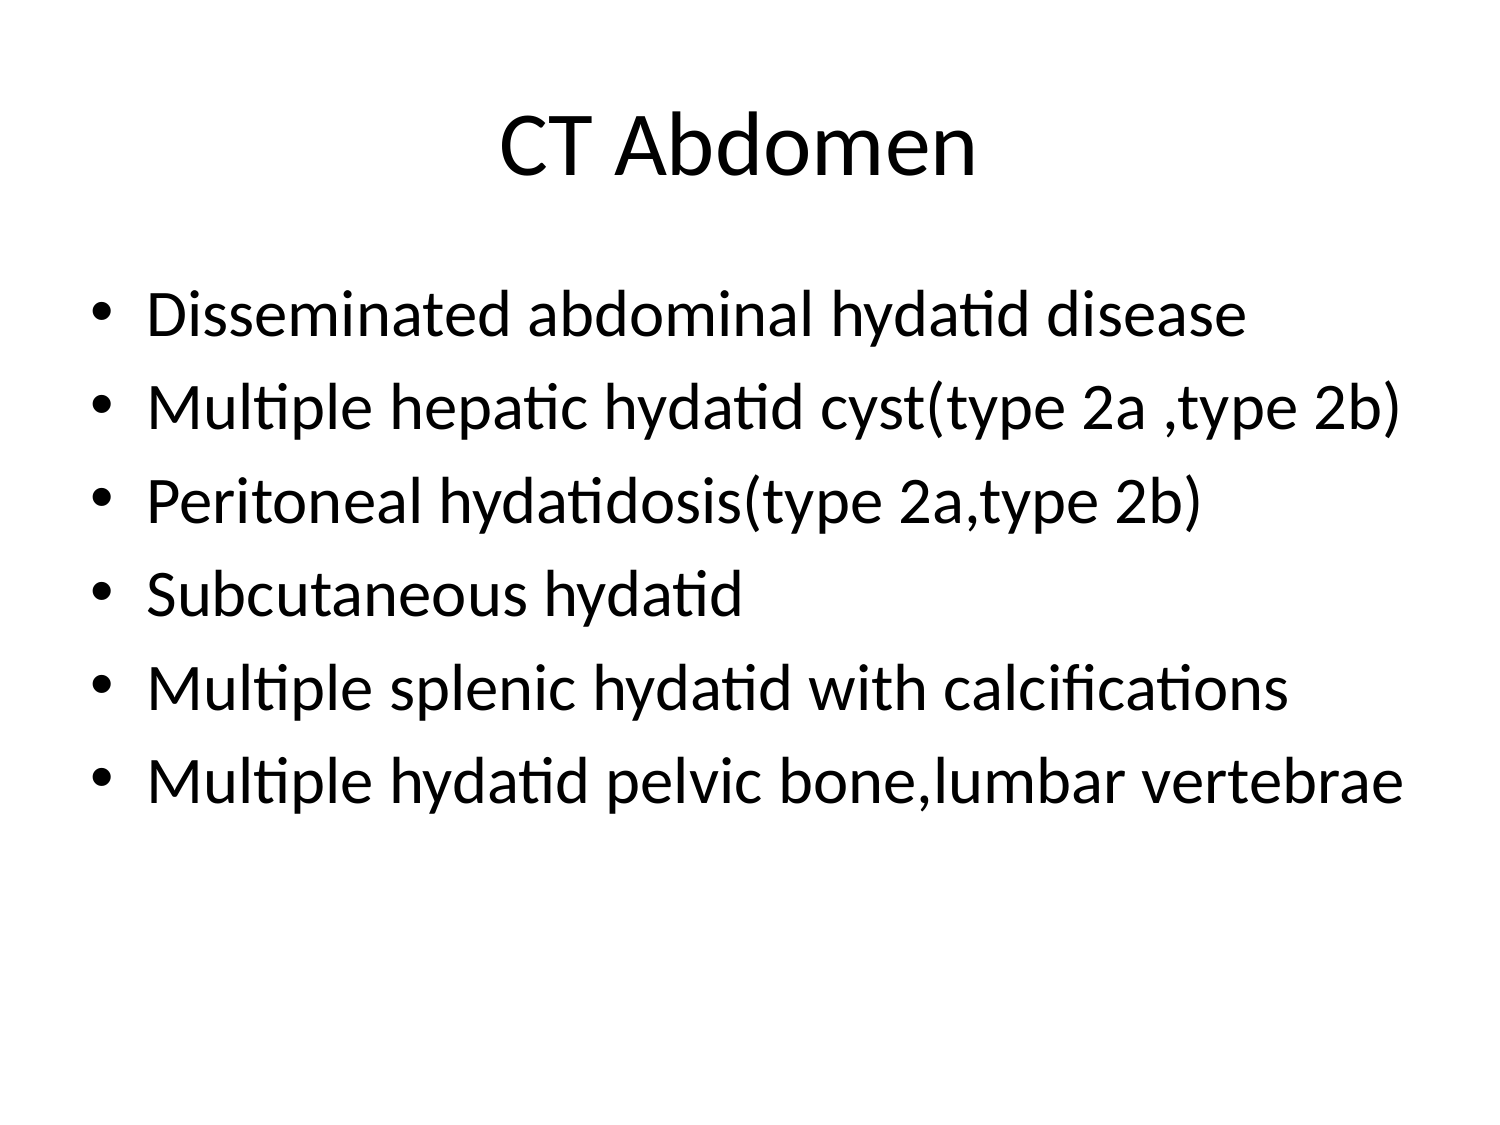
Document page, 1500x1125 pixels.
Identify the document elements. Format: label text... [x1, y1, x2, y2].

list Disseminated abdominal hydatid disease Multiple hepatic hydatid cyst(type 2a ,type 2b) Peritoneal hydatidosis(type 2a,type 2b) Subcutaneous hydatid Multiple splenic hydatid with calcifications Multiple hydatid pelvic bone,lumbar vertebrae [75, 262, 1425, 1005]
title CT Abdomen [75, 45, 1425, 233]
